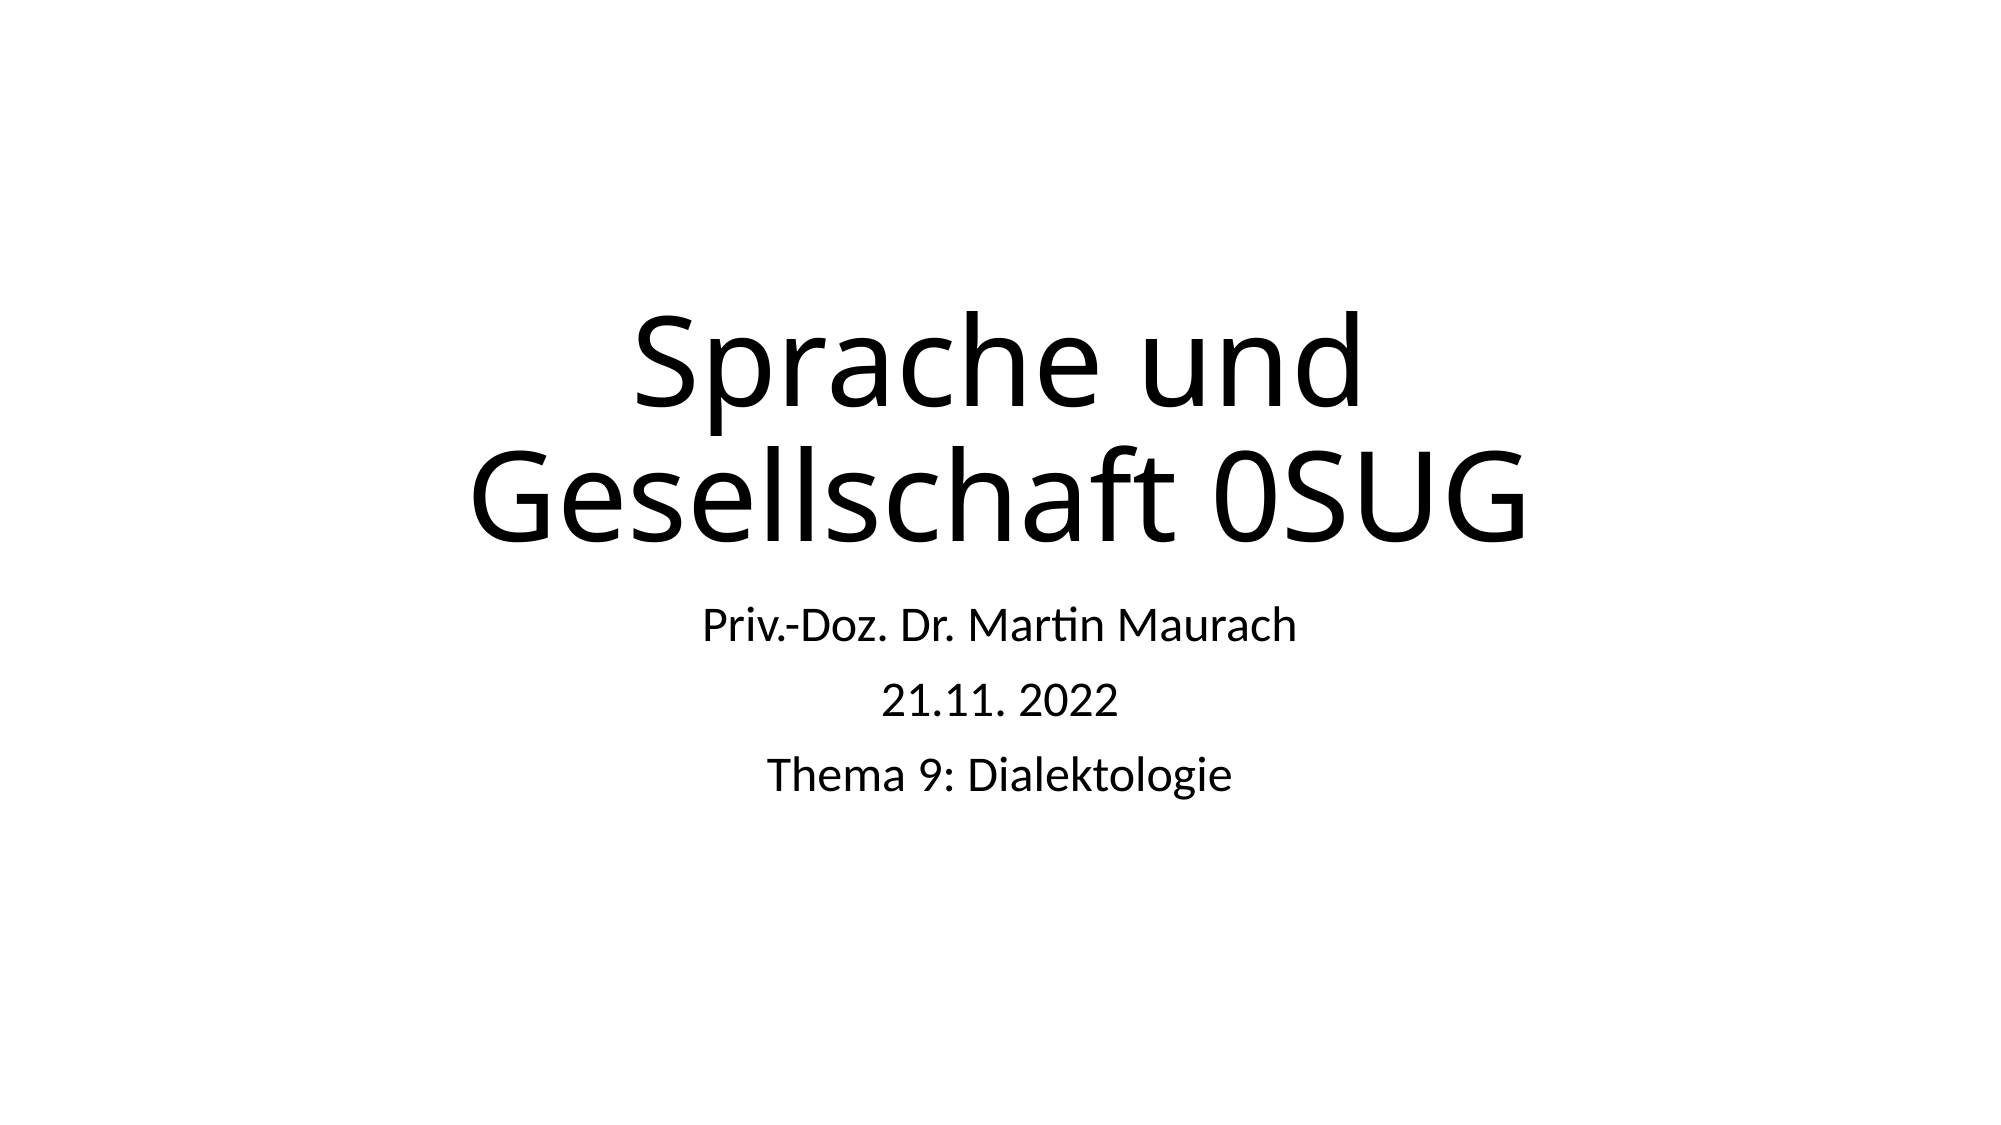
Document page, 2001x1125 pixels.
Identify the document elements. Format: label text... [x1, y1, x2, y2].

title Sprache und Gesellschaft 0SUG [249, 184, 1750, 576]
subtitle Priv.-Doz. Dr. Martin Maurach 21.11. 2022 Thema 9: Dialektologie [249, 590, 1750, 863]
